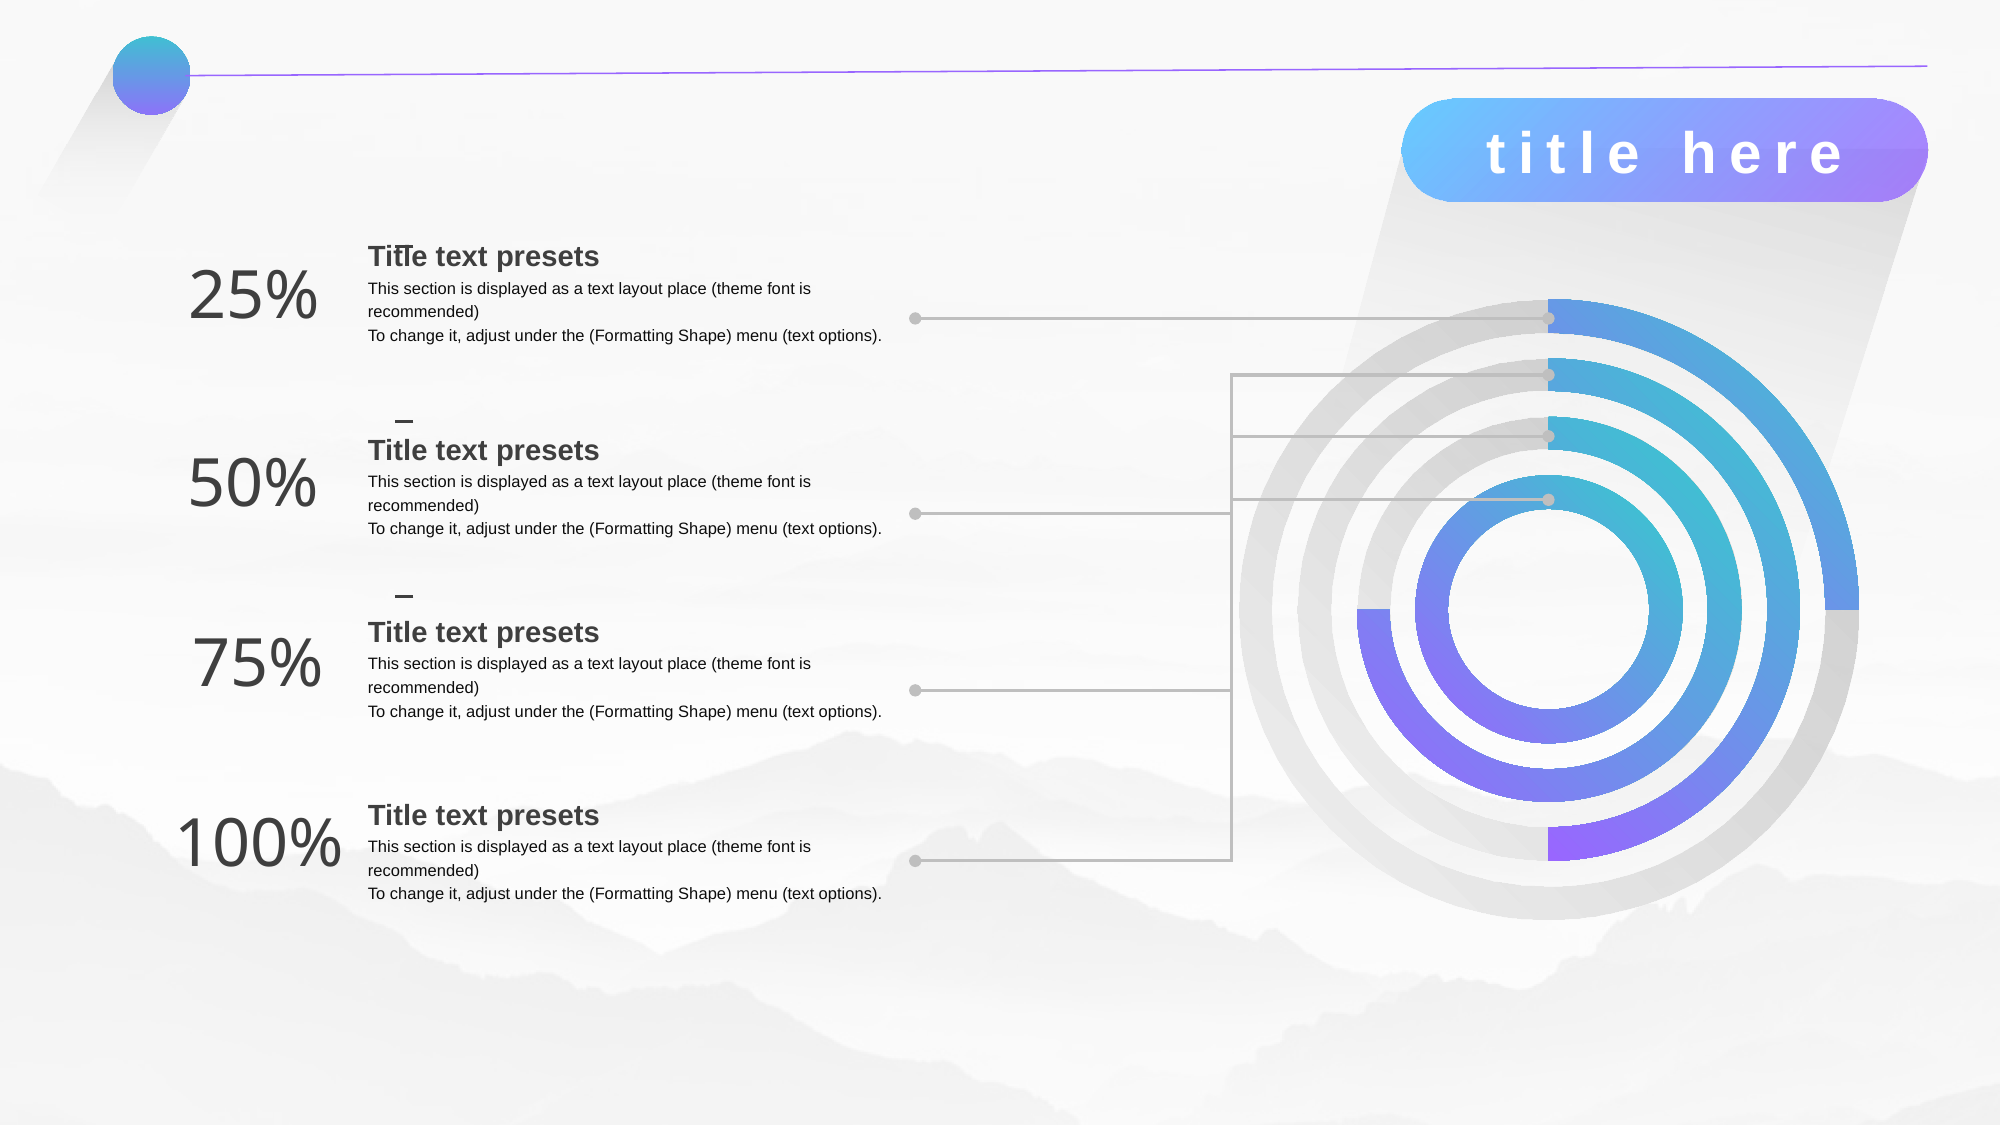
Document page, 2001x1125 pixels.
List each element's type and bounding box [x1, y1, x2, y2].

text_box [174, 237, 1859, 920]
text_box [1370, 75, 1928, 527]
